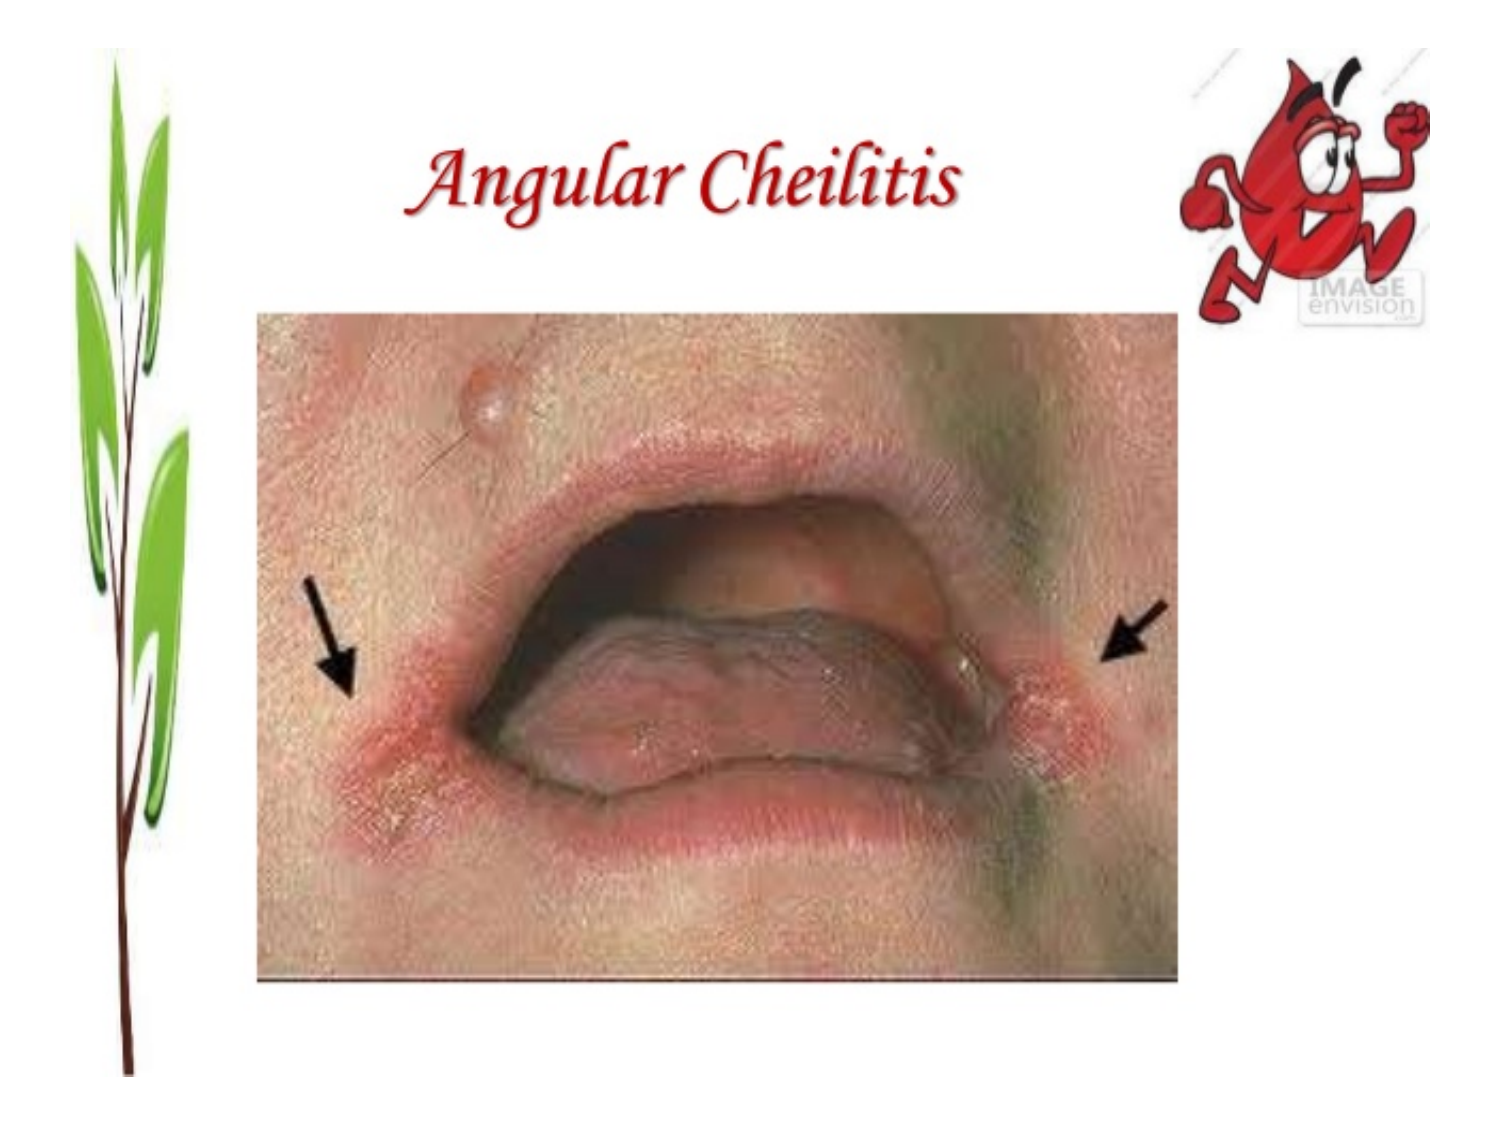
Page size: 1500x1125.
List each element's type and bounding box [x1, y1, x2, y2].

picture [70, 48, 1430, 1077]
